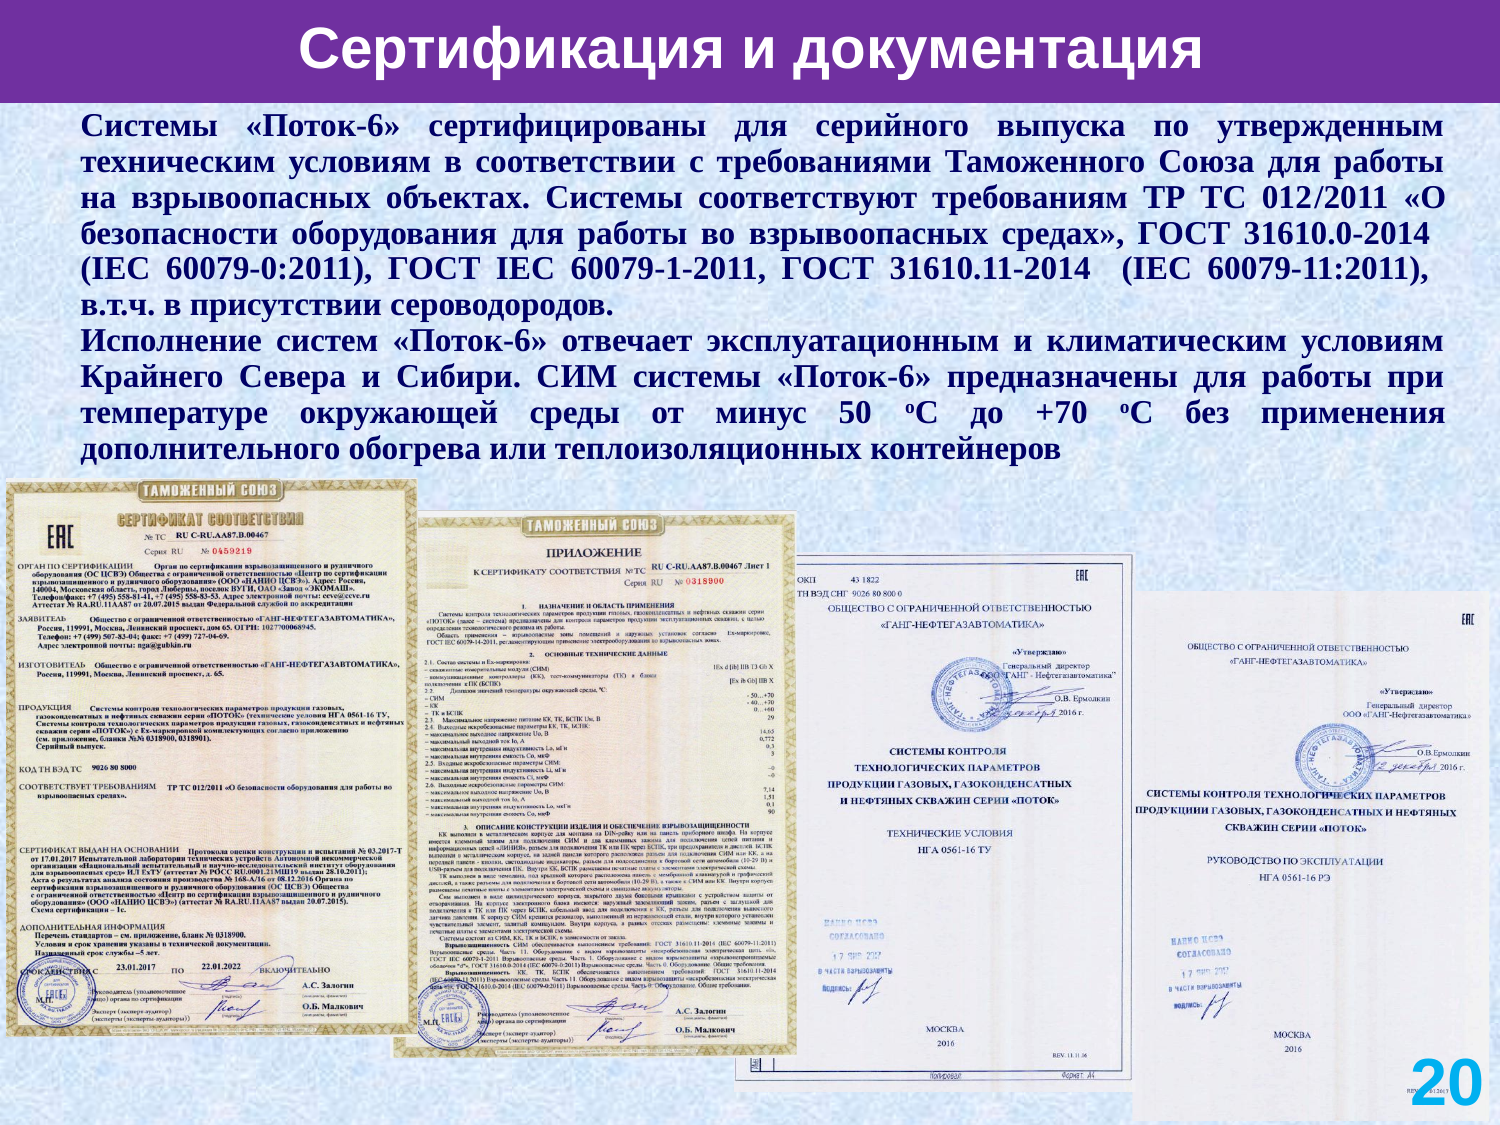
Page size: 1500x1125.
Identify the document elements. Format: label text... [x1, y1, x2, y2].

text_box Сертификация и документация [0, 0, 1500, 103]
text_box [6, 478, 1490, 1122]
picture [0, 103, 1500, 1125]
text_box Системы «Поток-6» сертифицированы для серийного выпуска по утвержденным техническим условиям в соответствии с требованиями Таможенного Союза для работы на взрывоопасных объектах. Системы соответствуют требованиям ТР ТС 012/2011 «О безопасности оборудования для работы во взрывоопасных средах», ГОСТ 31610.0-2014 (IEC 60079-0:2011), ГОСТ IEC 60079-1-2011, ГОСТ 31610.11-2014 (IEC 60079-11:2011), в.т.ч. в присутствии сероводородов. Исполнение систем «Поток-6» отвечает эксплуатационным и климатическим условиям Крайнего Севера и Сибири. СИМ системы «Поток-6» предназначены для работы при температуре окружающей среды от минус 50 оС до +70 оС без применения дополнительного обогрева или теплоизоляционных контейнеров [65, 103, 1461, 475]
